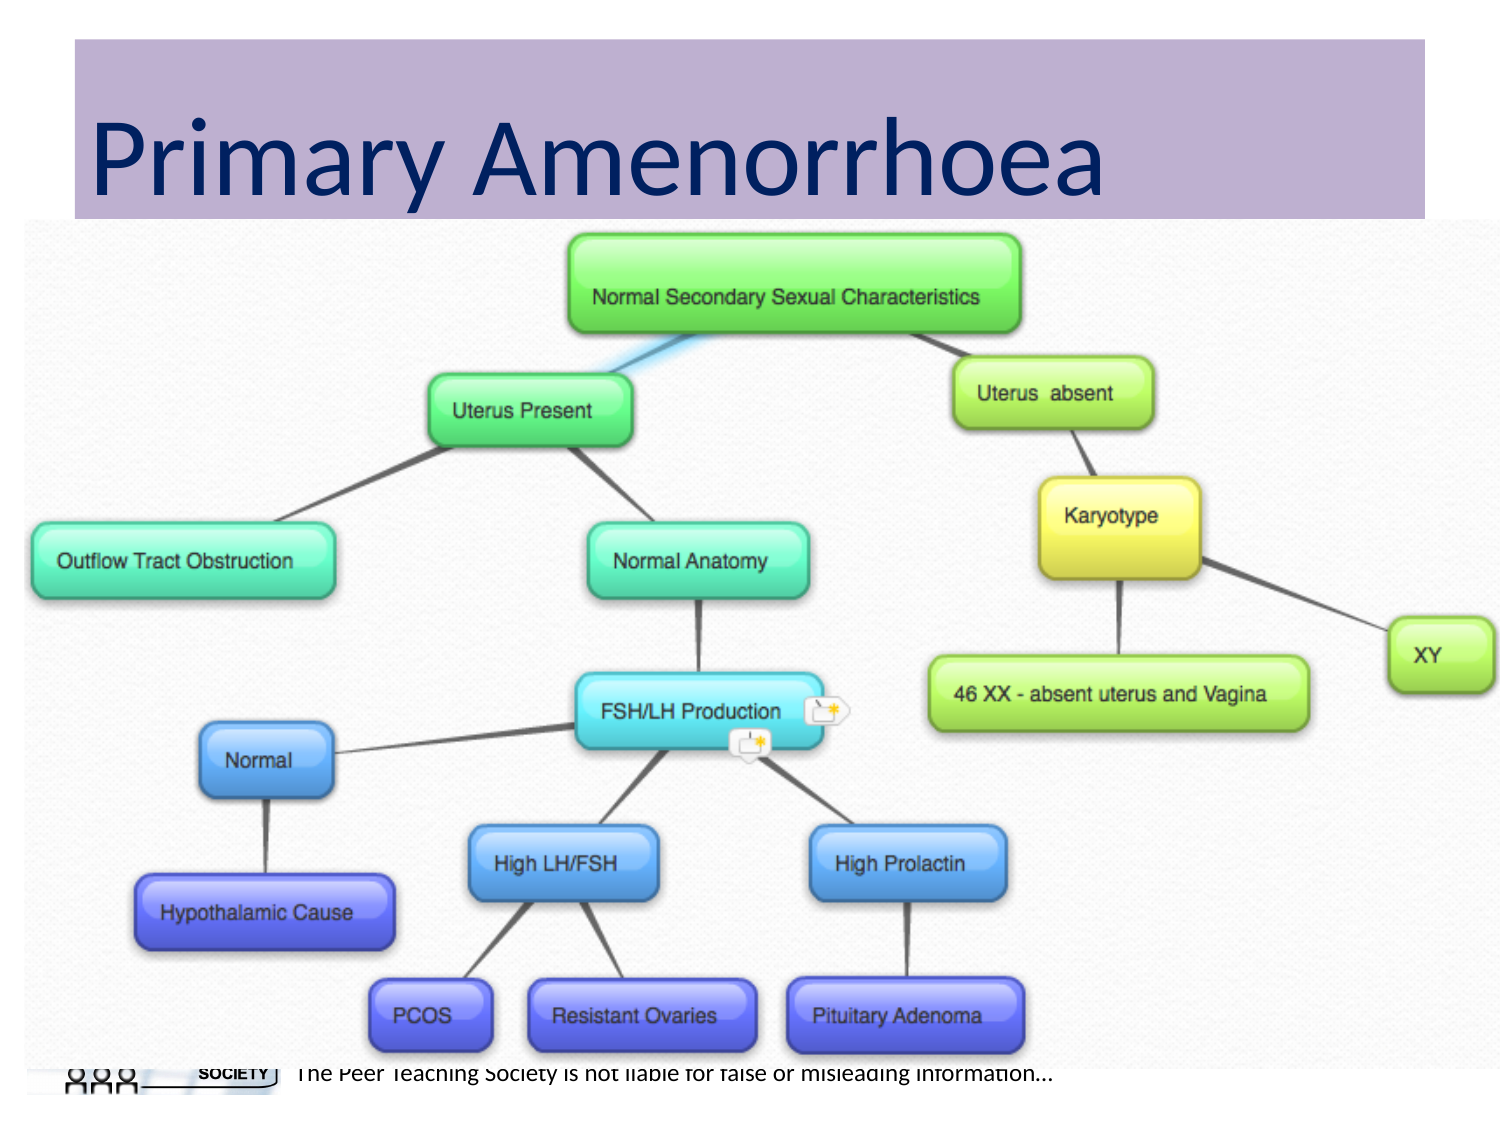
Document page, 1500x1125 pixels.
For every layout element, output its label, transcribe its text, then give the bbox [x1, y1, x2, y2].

picture [24, 219, 1500, 1095]
text_box The Peer Teaching Society is not liable for false or misleading information… [285, 1076, 1112, 1094]
text_box Primary Amenorrhoea [74, 75, 1425, 218]
text_box [74, 39, 1425, 75]
